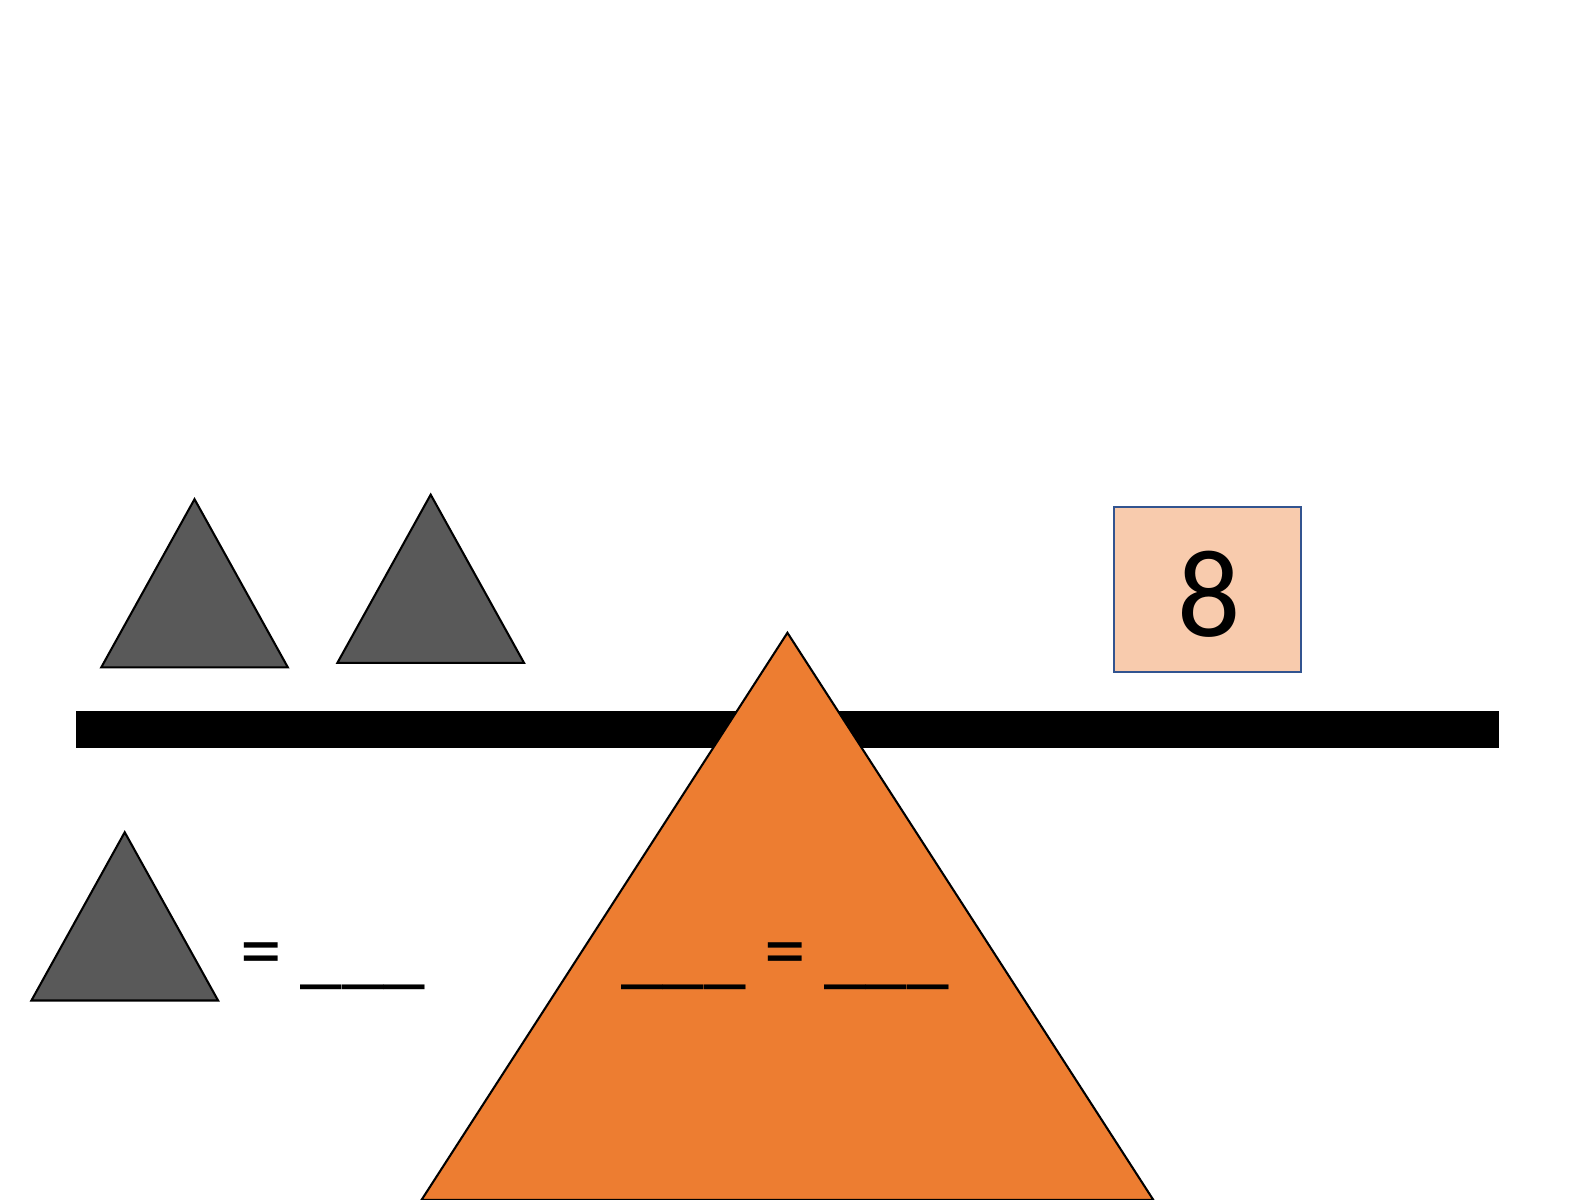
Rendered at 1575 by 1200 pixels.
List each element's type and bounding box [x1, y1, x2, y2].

text_box [353, 492, 509, 632]
text_box [1114, 503, 1301, 672]
text_box [119, 497, 270, 632]
text_box [29, 916, 77, 1002]
text_box [77, 632, 1498, 1200]
